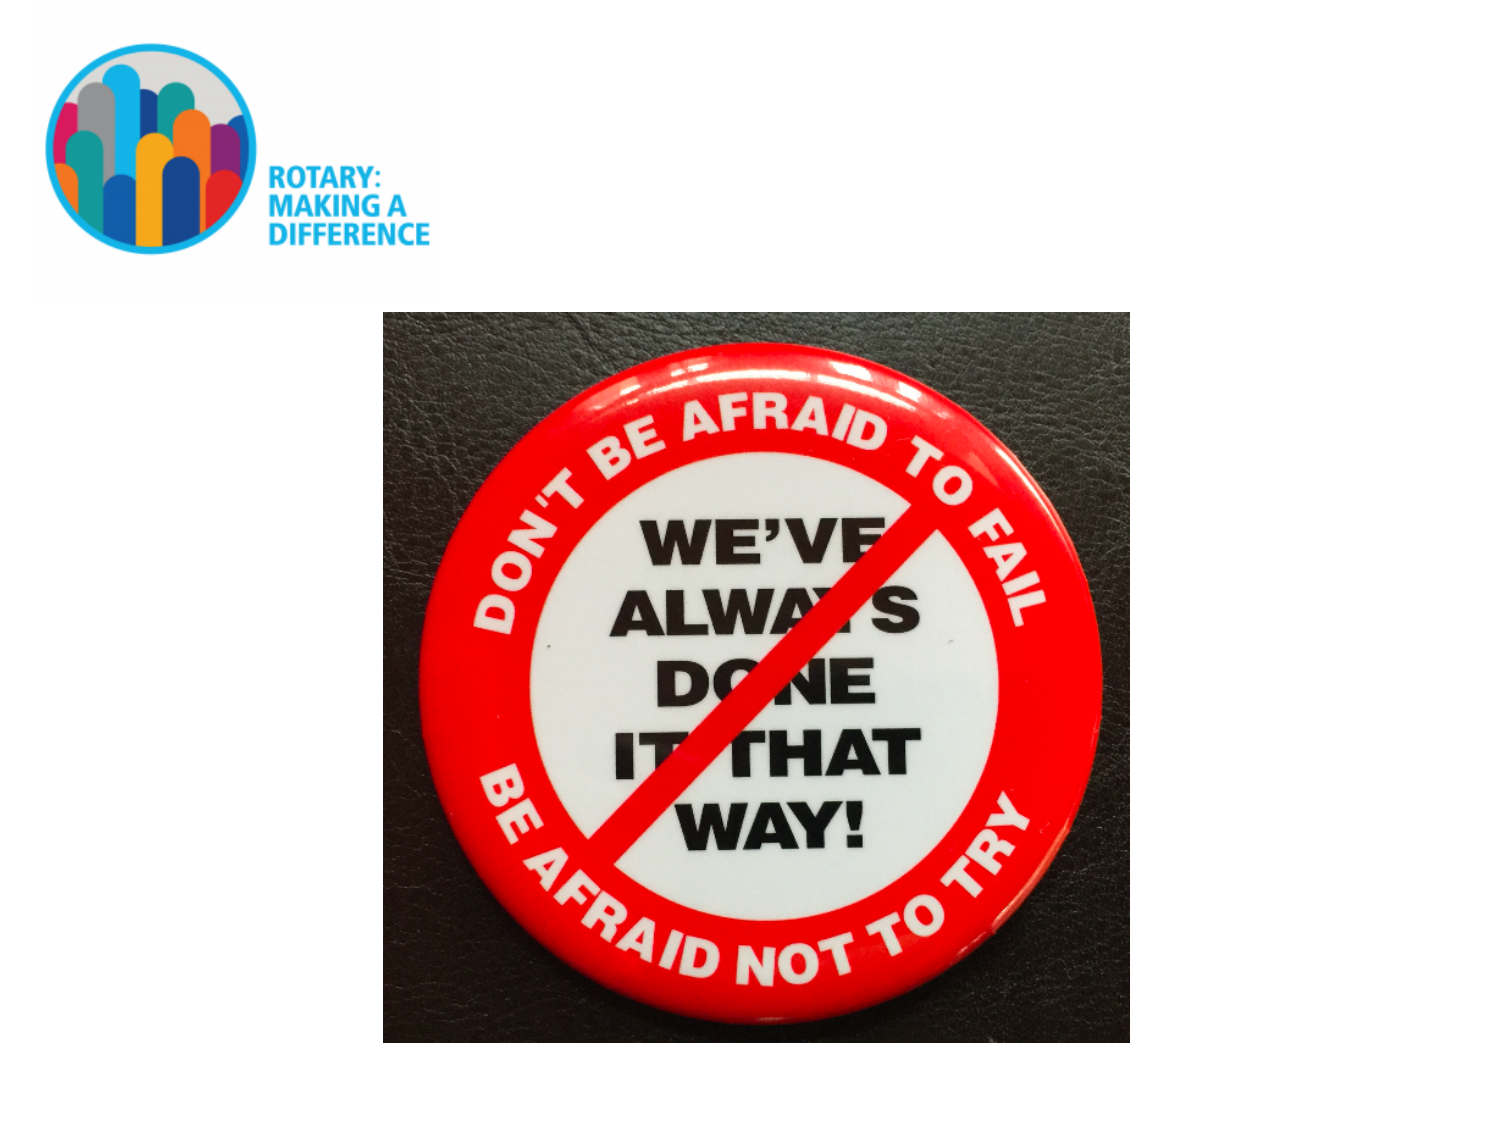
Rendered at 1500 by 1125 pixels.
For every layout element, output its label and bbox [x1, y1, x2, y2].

list [382, 312, 1130, 1043]
picture [37, 0, 438, 301]
